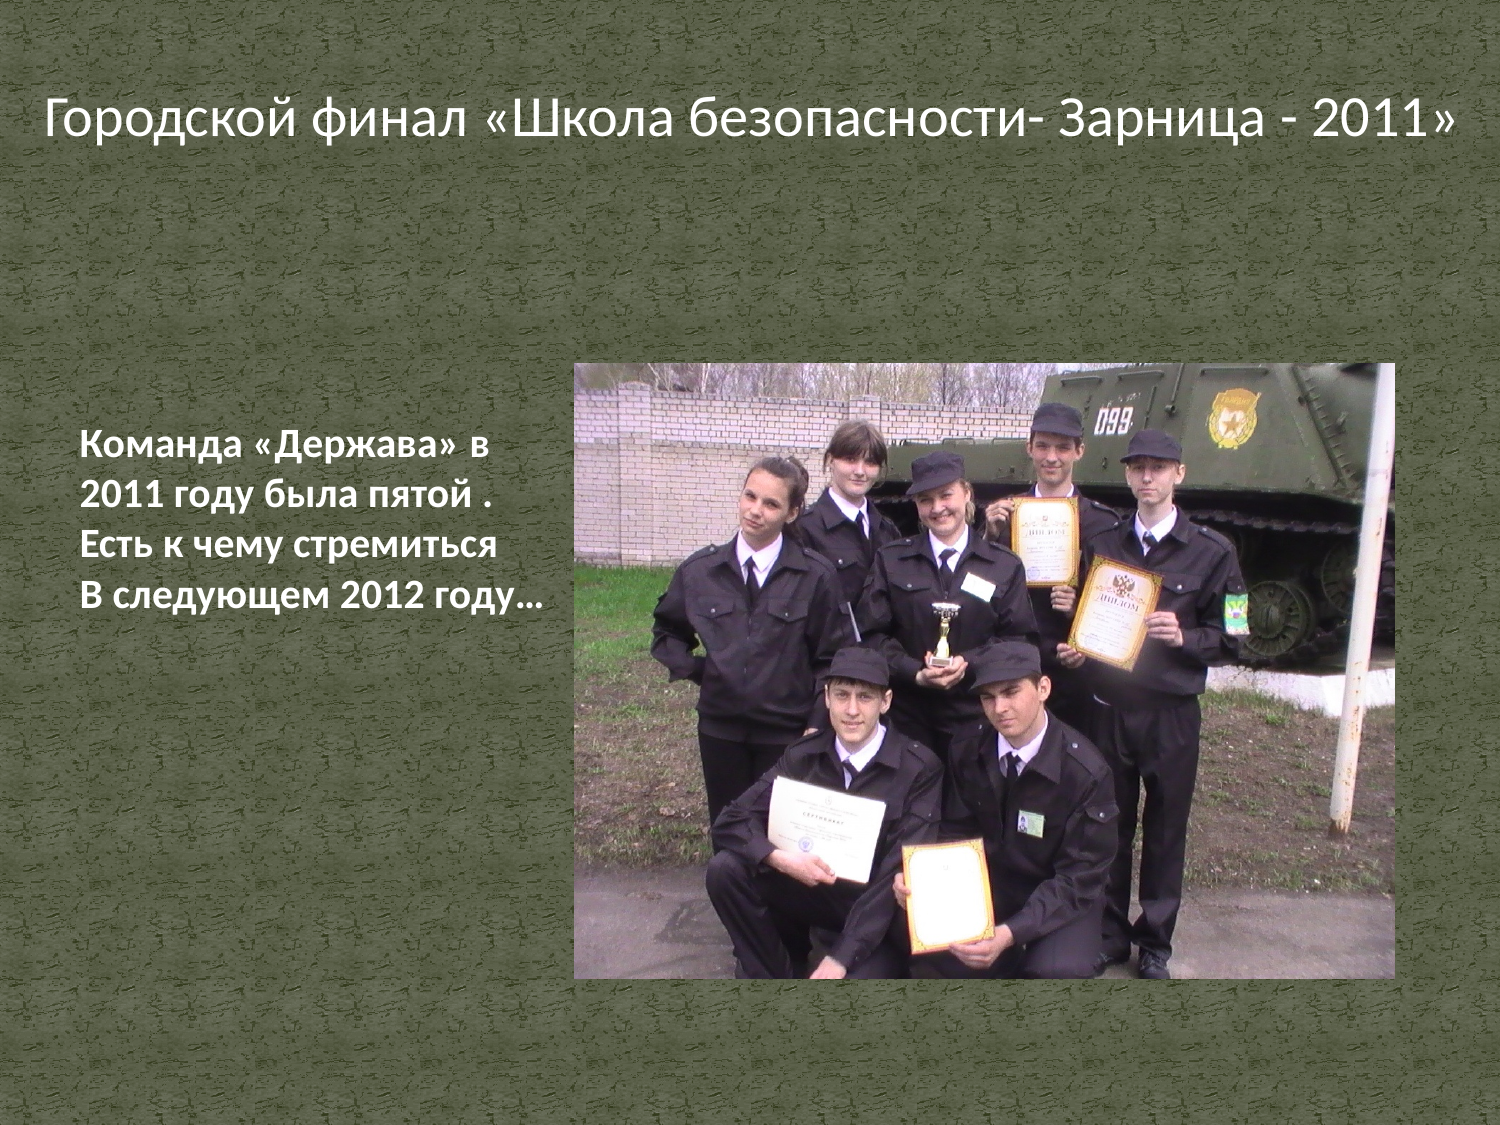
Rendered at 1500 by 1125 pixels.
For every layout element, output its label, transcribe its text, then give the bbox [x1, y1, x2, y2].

text_box Команда «Держава» в 2011 году была пятой . Есть к чему стремиться В следующем 2012 году… [64, 408, 563, 624]
text_box Городской финал «Школа безопасности- Зарница - 2011» [29, 70, 1500, 156]
picture [574, 363, 1395, 979]
